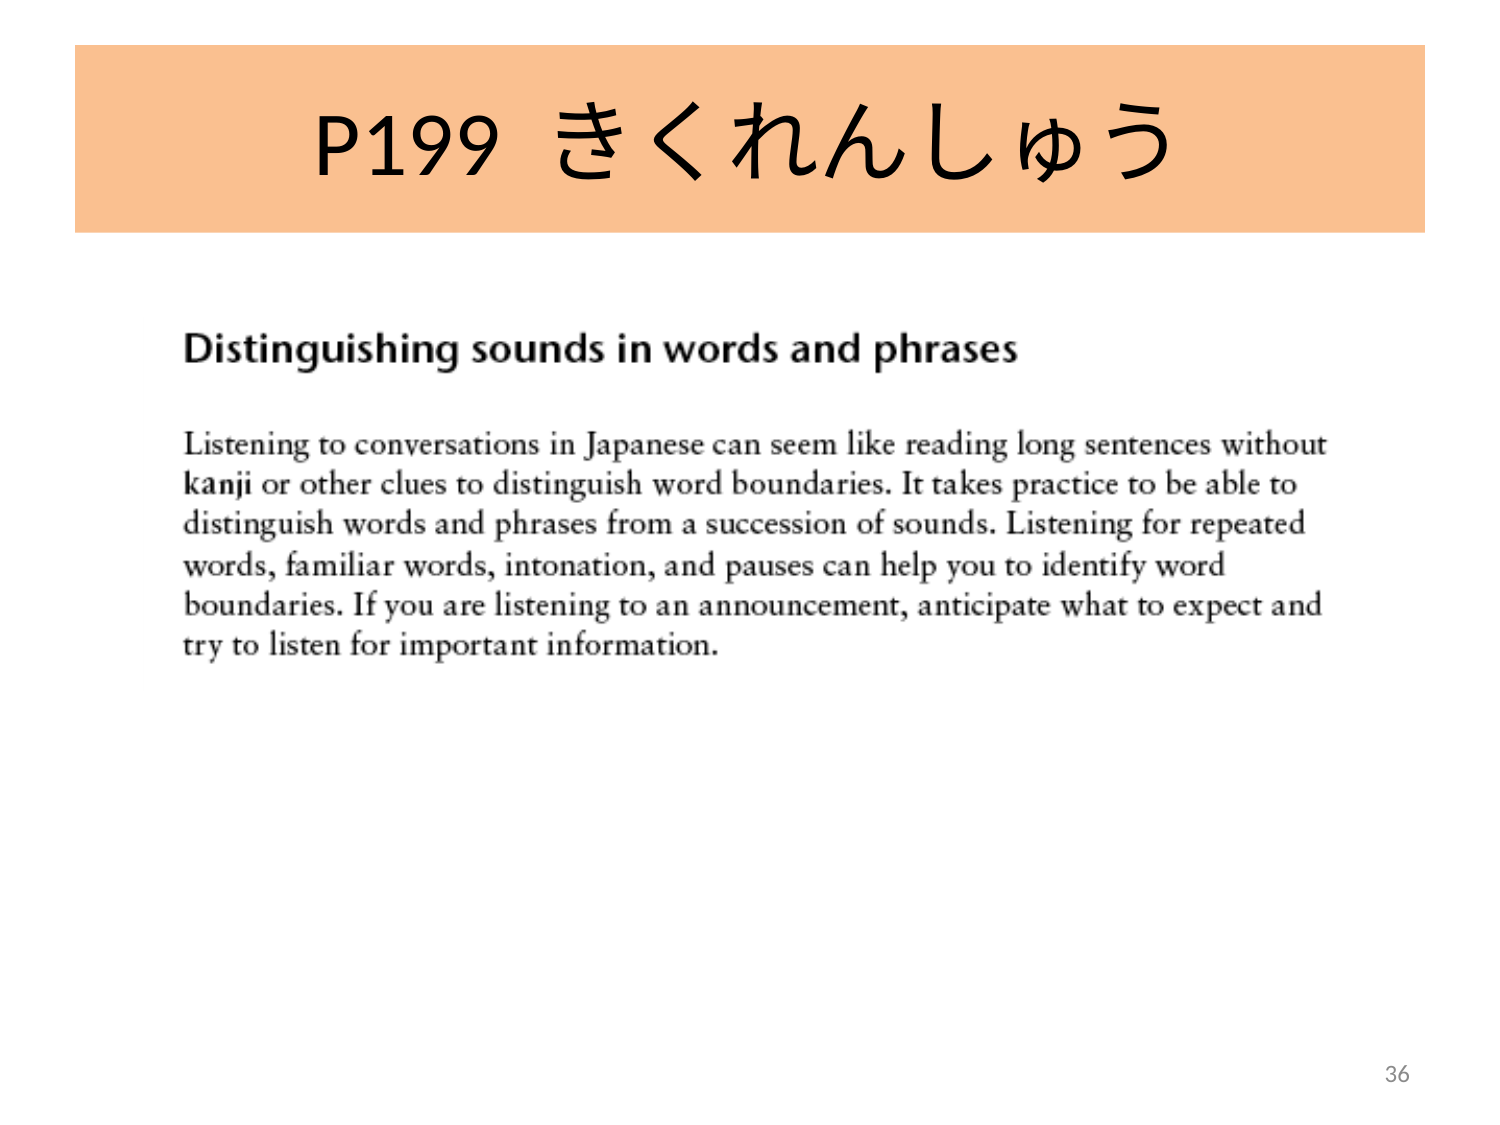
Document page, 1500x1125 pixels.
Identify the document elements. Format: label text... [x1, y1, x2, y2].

picture [142, 317, 1358, 691]
title P199 きくれんしゅう [75, 45, 1425, 233]
slide_number 36 [1074, 1042, 1425, 1103]
